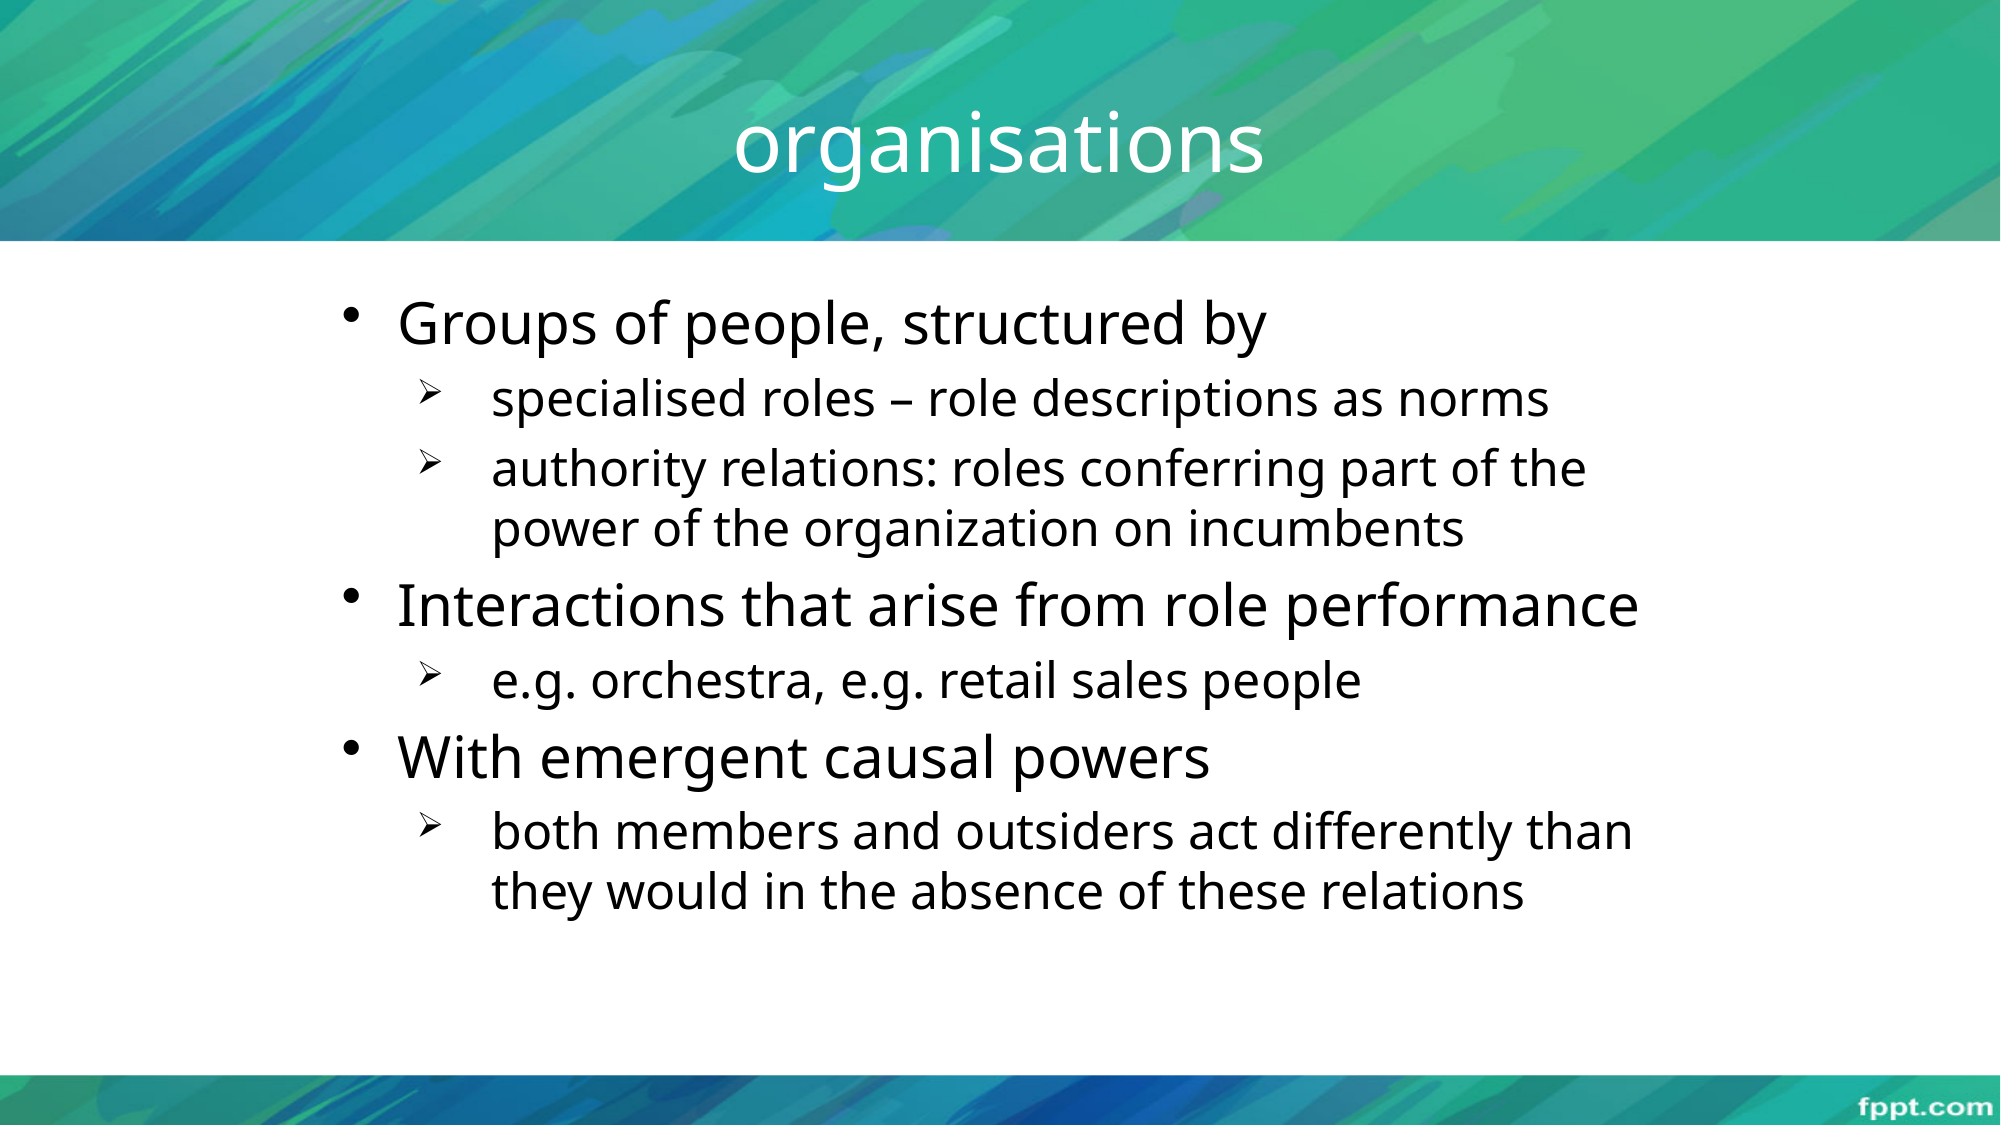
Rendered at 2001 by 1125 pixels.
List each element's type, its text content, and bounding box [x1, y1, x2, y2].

list Groups of people, structured by specialised roles – role descriptions as norms authority relations: roles conferring part of the power of the organization on incumbents Interactions that arise from role performance e.g. orchestra, e.g. retail sales people With emergent causal powers both members and outsiders act differently than they would in the absence of these relations [326, 278, 1677, 1003]
title organisations [99, 45, 1900, 233]
picture [0, 0, 2001, 1125]
